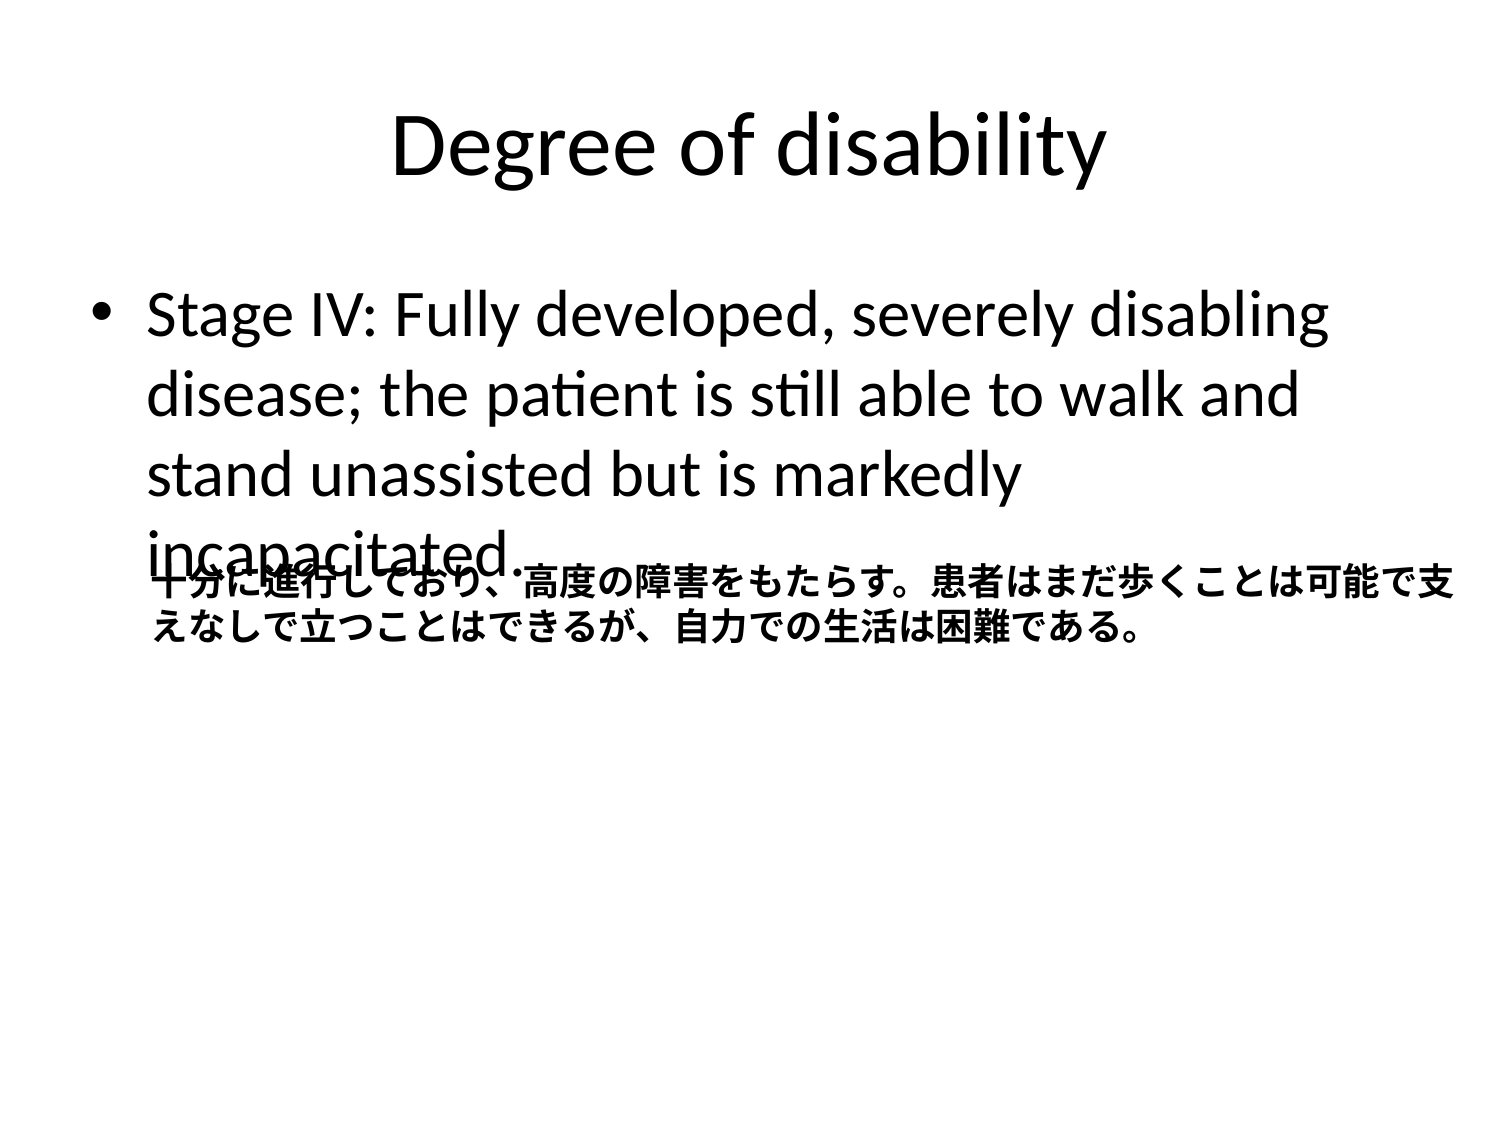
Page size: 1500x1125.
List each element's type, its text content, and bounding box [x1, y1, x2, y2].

title Degree of disability [75, 45, 1425, 233]
list Stage IV: Fully developed, severely disabling disease; the patient is still able to walk and stand unassisted but is markedly incapacitated. [75, 262, 1425, 1005]
text_box 十分に進行しており、高度の障害をもたらす。患者はまだ歩くことは可能で支えなしで立つことはできるが、自力での生活は困難である。 [135, 550, 1471, 701]
